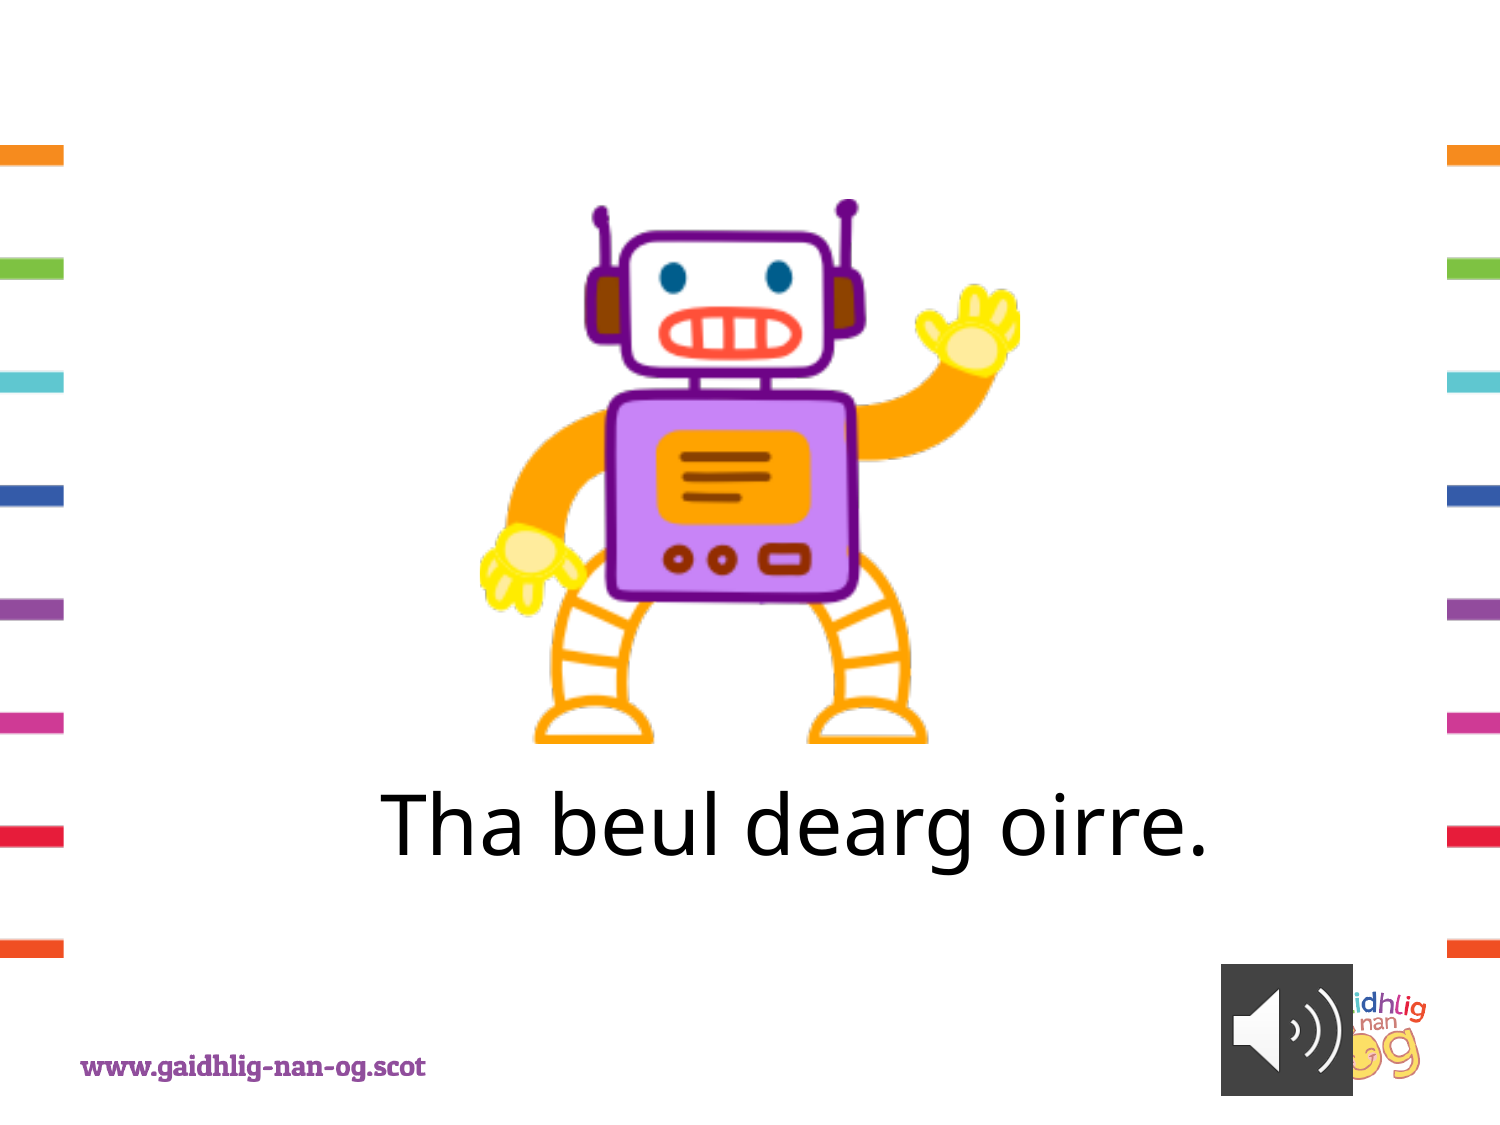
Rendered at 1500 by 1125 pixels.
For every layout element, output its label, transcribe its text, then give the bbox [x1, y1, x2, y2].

text_box Tha beul dearg oirre. [303, 764, 1288, 881]
picture [63, 963, 1437, 1097]
picture [479, 199, 1021, 744]
